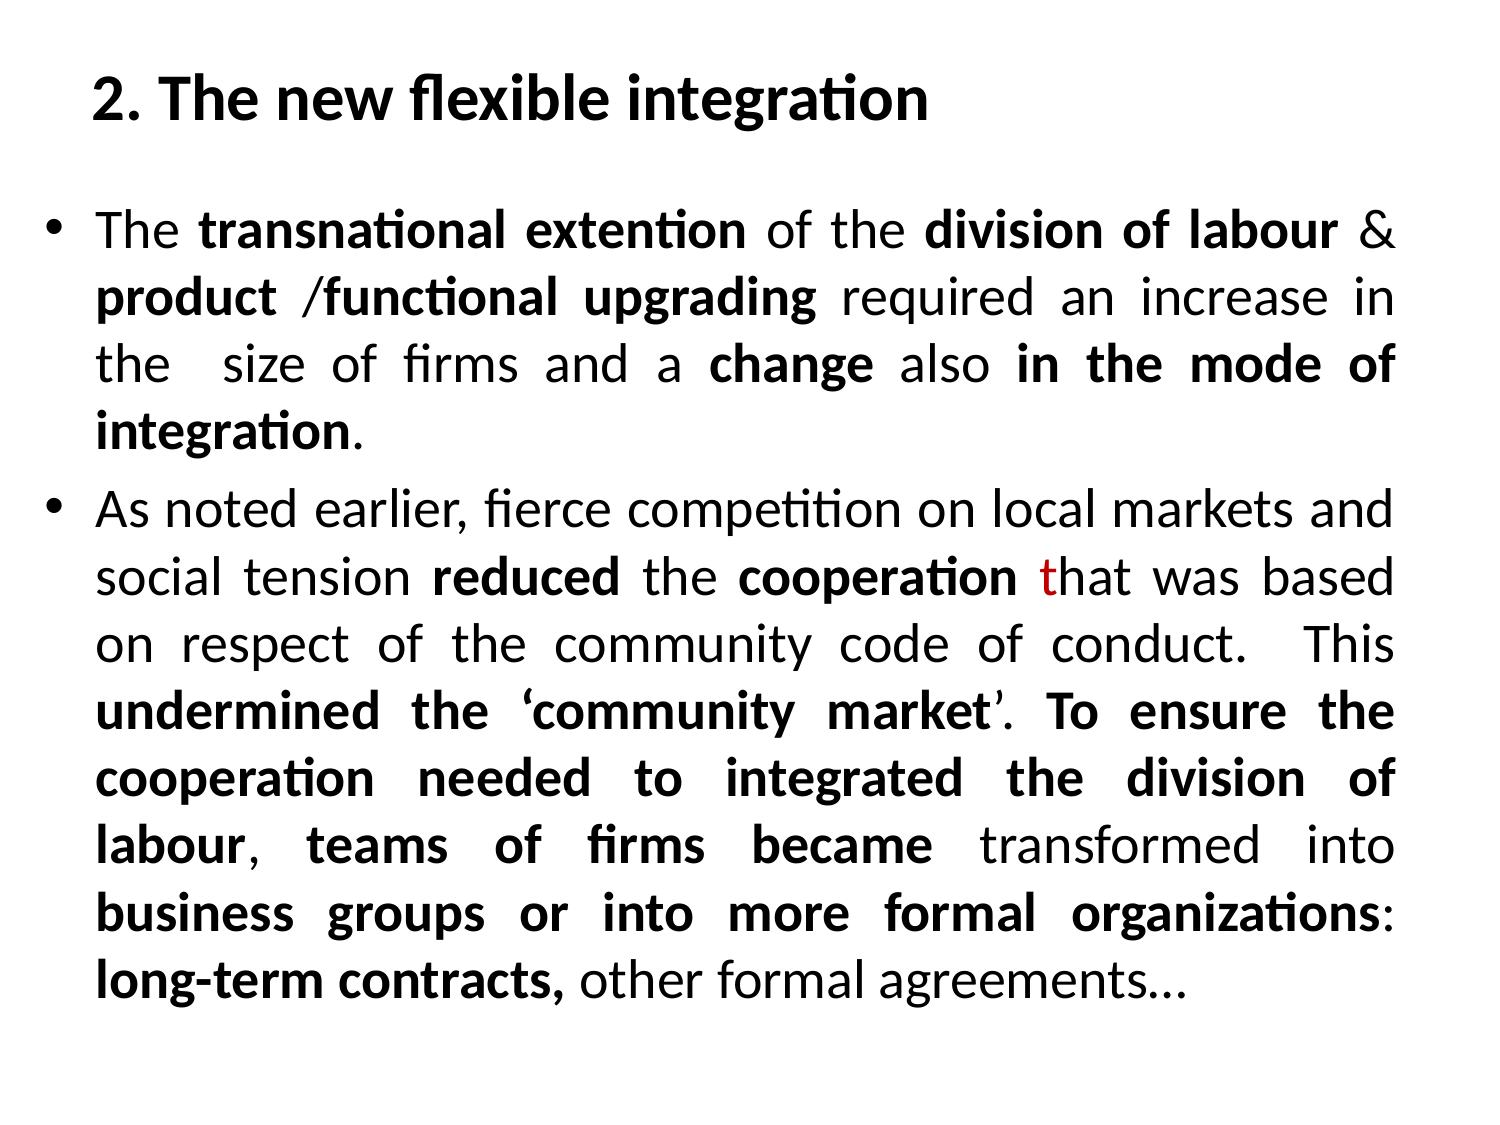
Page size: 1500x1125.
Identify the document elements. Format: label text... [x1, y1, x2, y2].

title 2. The new flexible integration [76, 0, 1427, 188]
list The transnational extention of the division of labour & product /functional upgrading required an increase in the size of firms and a change also in the mode of integration. As noted earlier, fierce competition on local markets and social tension reduced the cooperation that was based on respect of the community code of conduct. This undermined the ‘community market’. To ensure the cooperation needed to integrated the division of labour, teams of firms became transformed into business groups or into more formal organizations: long-term contracts, other formal agreements… [29, 184, 1412, 1024]
